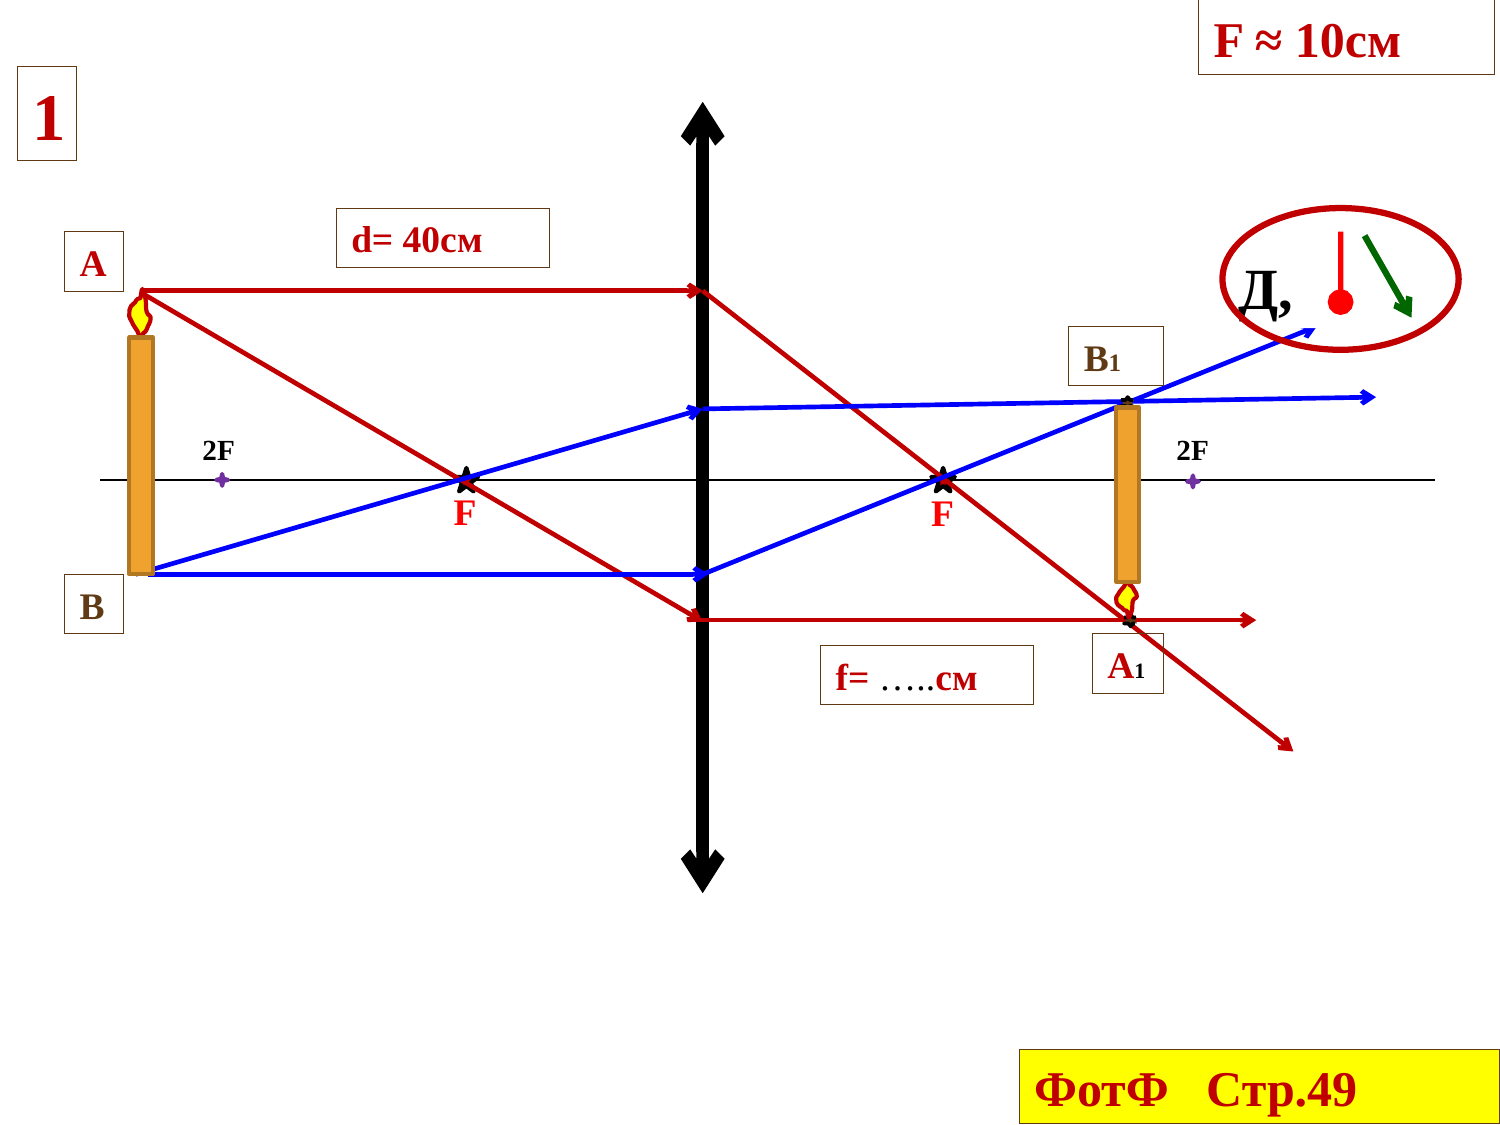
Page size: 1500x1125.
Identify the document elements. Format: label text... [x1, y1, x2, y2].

text_box Д, [1223, 243, 1237, 267]
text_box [712, 426, 1105, 575]
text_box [128, 288, 154, 575]
text_box [1222, 208, 1459, 350]
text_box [143, 593, 703, 622]
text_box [164, 408, 704, 575]
text_box 1 [17, 66, 77, 161]
text_box А [64, 231, 124, 292]
text_box В [64, 574, 124, 634]
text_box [702, 290, 1294, 324]
text_box F ≈ 10cм [1198, 0, 1495, 75]
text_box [162, 294, 703, 406]
text_box ФотФ Стр.49 [1019, 1049, 1500, 1124]
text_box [702, 325, 1318, 396]
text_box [1149, 426, 1318, 575]
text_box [1346, 252, 1430, 301]
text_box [702, 396, 1377, 410]
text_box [1115, 407, 1140, 618]
text_box d= 40cм [336, 208, 550, 268]
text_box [702, 593, 1294, 752]
